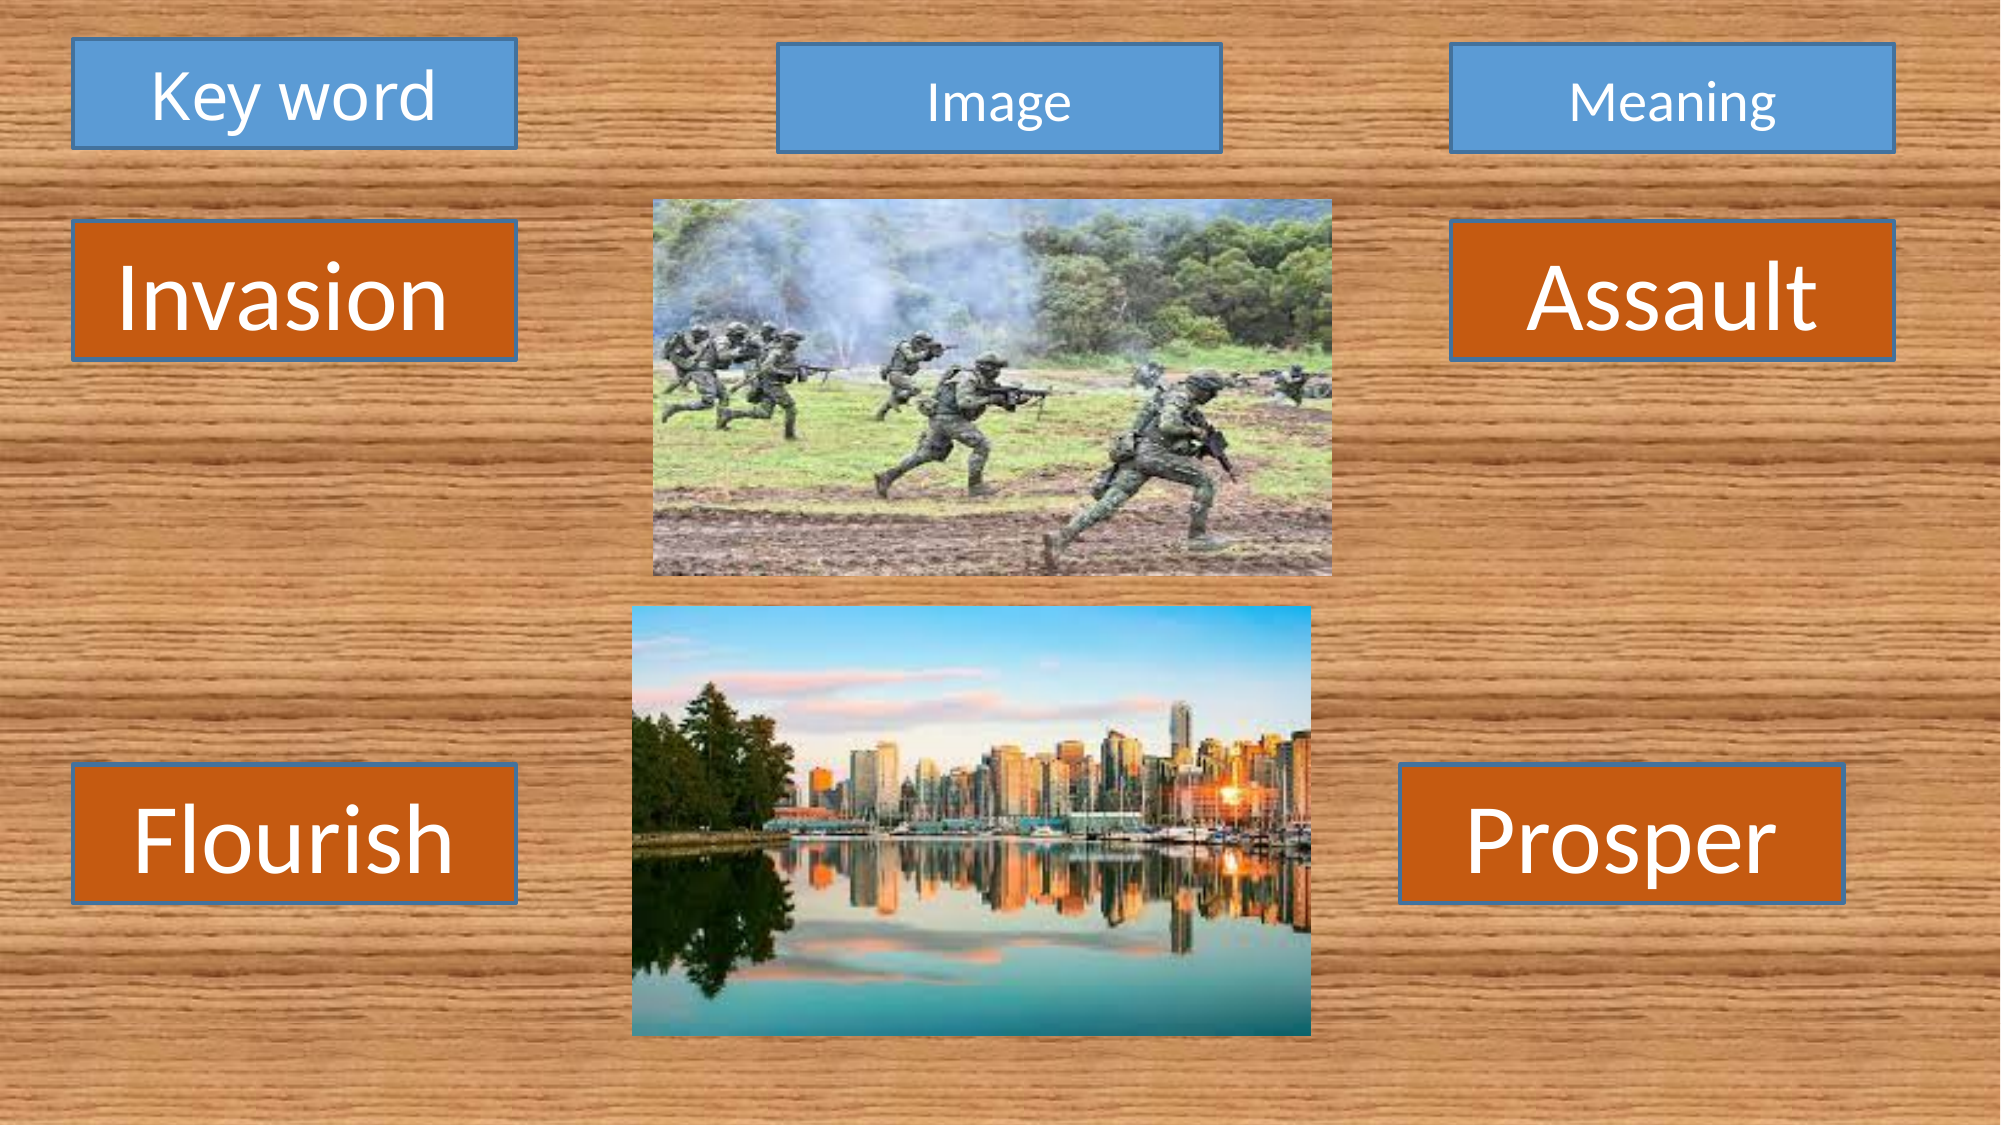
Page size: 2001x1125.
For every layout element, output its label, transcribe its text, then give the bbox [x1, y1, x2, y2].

text_box Image [776, 42, 1223, 154]
text_box Meaning [1449, 42, 1896, 154]
text_box Invasion [71, 219, 518, 362]
text_box Key word [71, 37, 518, 150]
text_box Assault [1449, 219, 1896, 362]
text_box Prosper [1398, 762, 1846, 905]
text_box Flourish [71, 762, 518, 905]
picture [0, 0, 2001, 1125]
